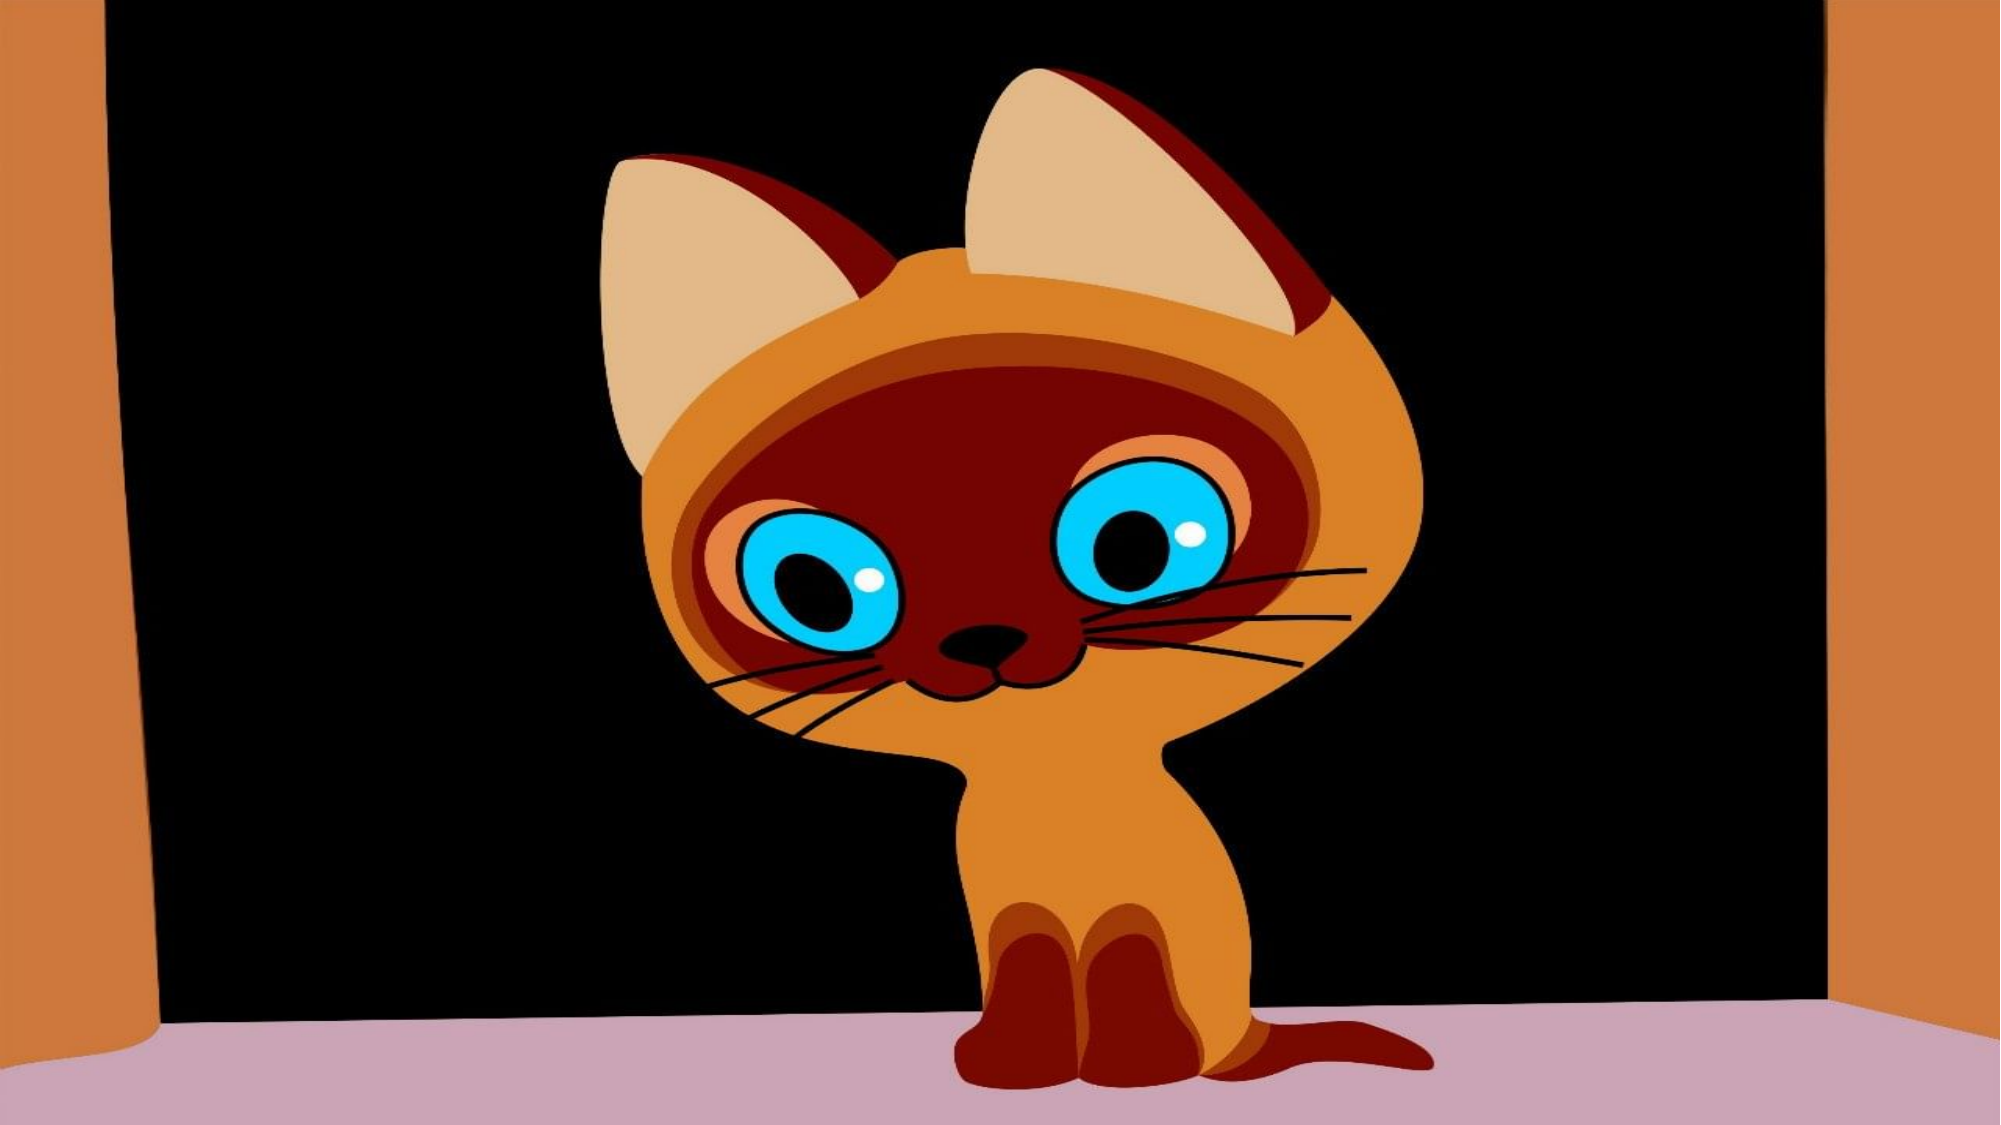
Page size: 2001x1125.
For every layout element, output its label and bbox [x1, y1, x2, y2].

list [0, 0, 2000, 1125]
